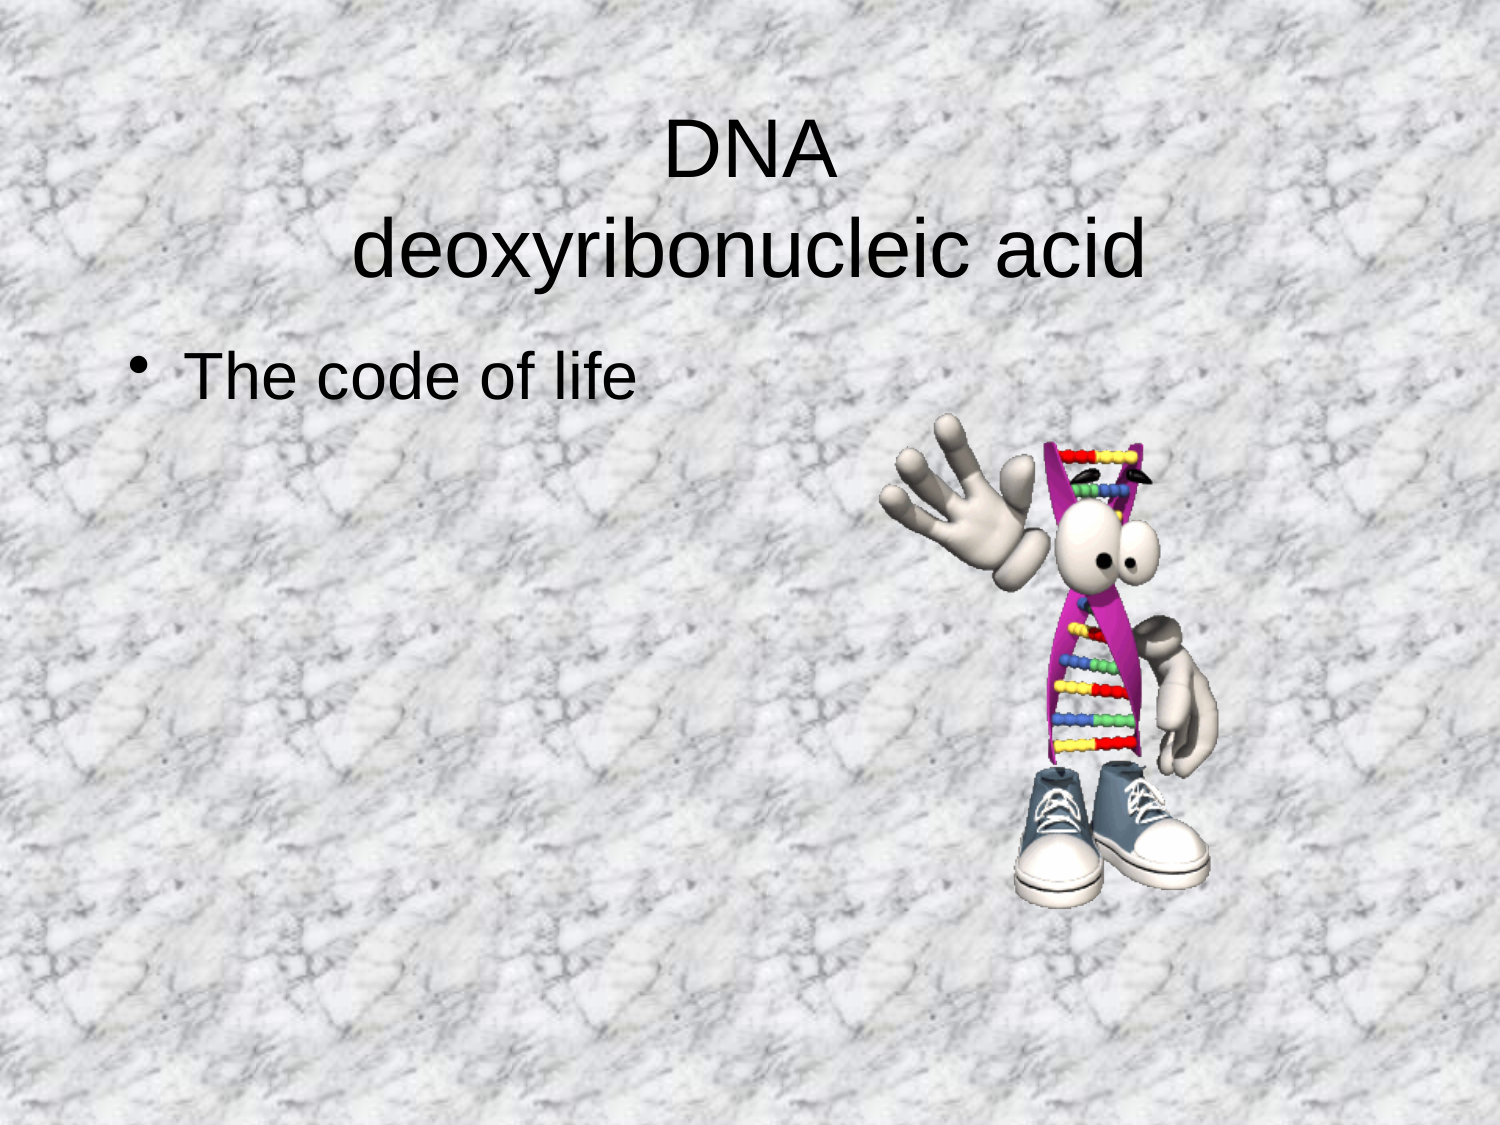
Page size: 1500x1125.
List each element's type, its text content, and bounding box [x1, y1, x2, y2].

picture [0, 0, 1500, 1125]
list The code of life [112, 324, 739, 1000]
title DNA deoxyribonucleic acid [112, 99, 1388, 288]
